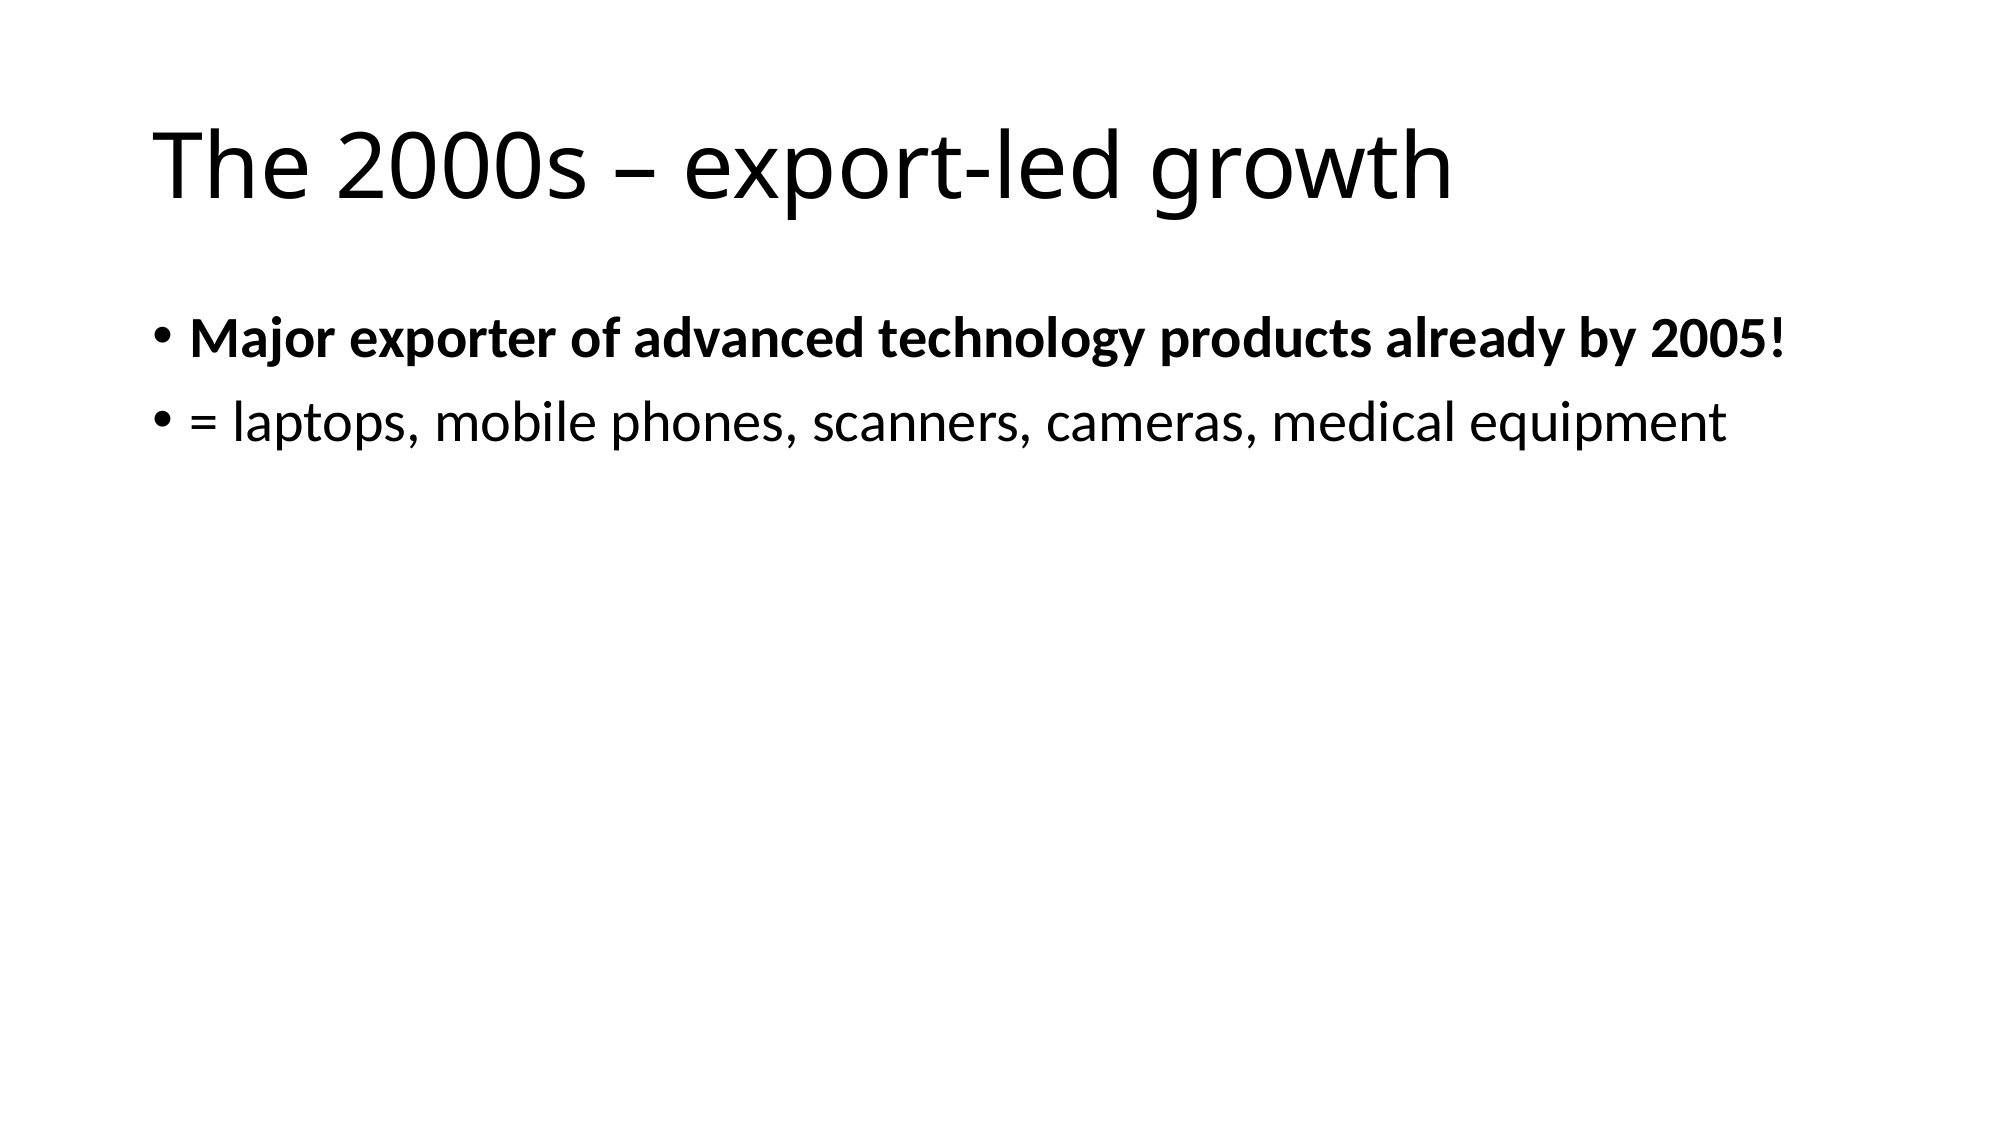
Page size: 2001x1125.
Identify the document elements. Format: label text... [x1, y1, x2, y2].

list Major exporter of advanced technology products already by 2005! = laptops, mobile phones, scanners, cameras, medical equipment [137, 299, 1863, 1014]
title The 2000s – export-led growth [137, 59, 1863, 278]
